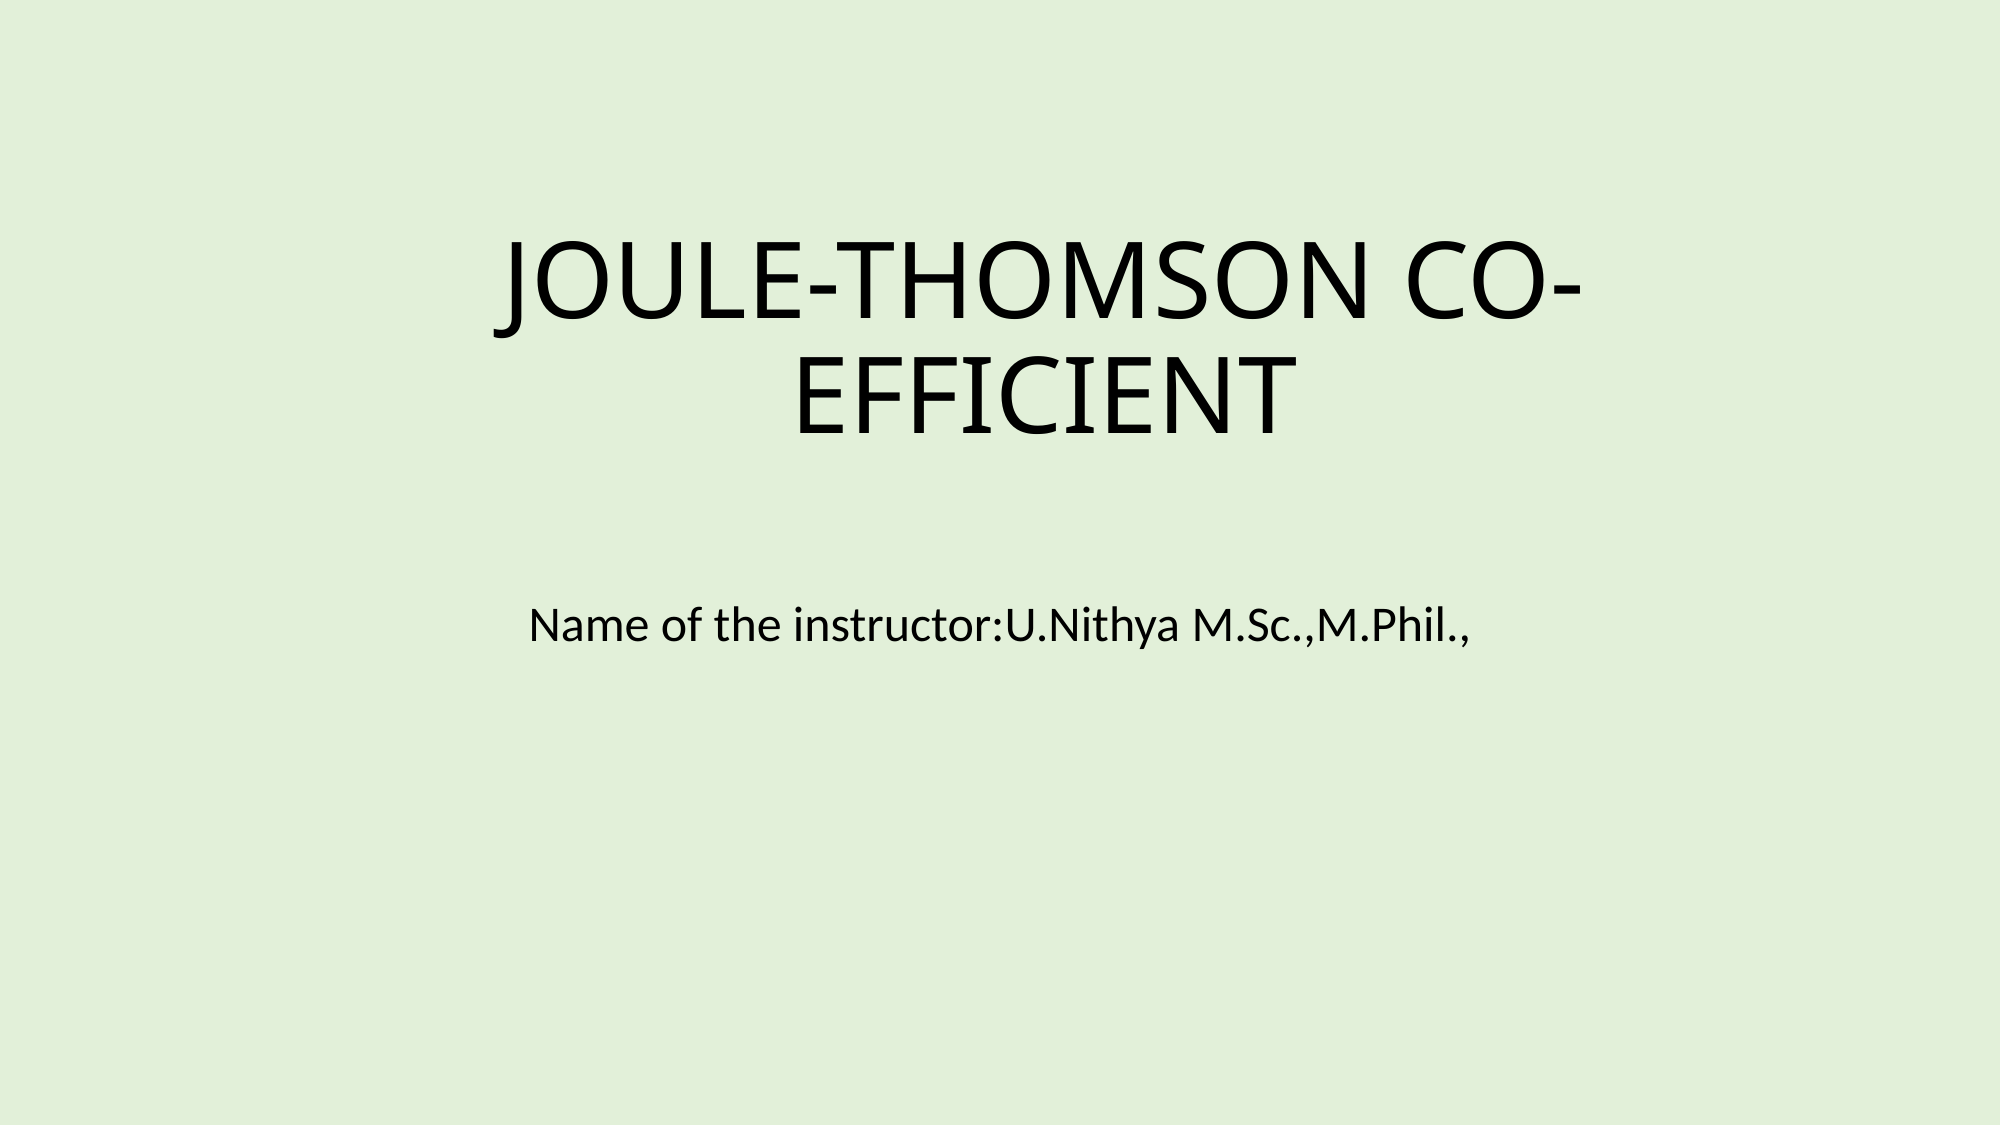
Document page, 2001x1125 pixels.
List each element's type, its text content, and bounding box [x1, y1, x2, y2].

title JOULE-THOMSON CO-EFFICIENT [293, 217, 1794, 592]
subtitle Name of the instructor:U.Nithya M.Sc.,M.Phil., [249, 590, 1750, 863]
